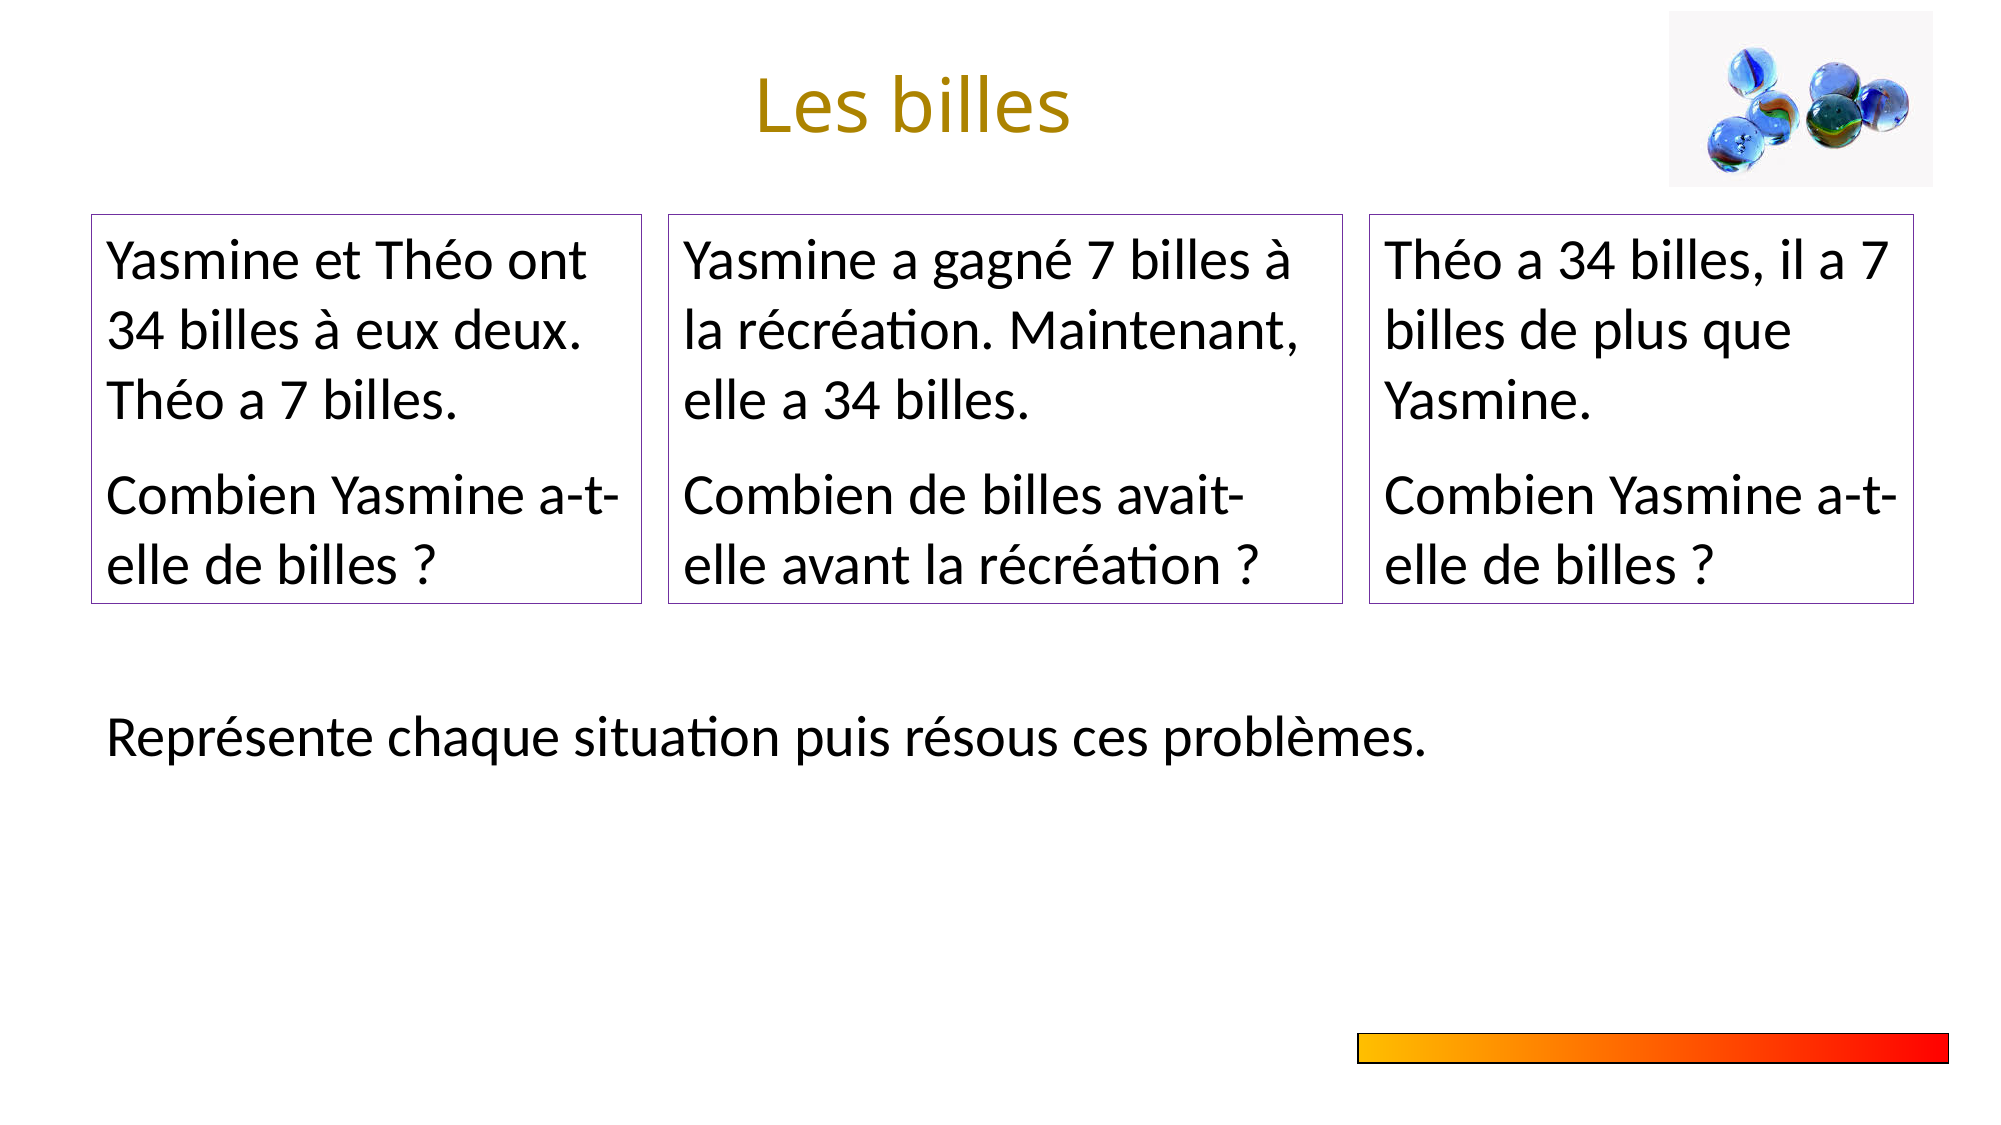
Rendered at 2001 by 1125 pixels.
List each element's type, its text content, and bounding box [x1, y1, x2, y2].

text_box Les billes [465, 60, 1361, 157]
text_box Représente chaque situation puis résous ces problèmes. [91, 690, 1608, 776]
text_box Yasmine a gagné 7 billes à la récréation. Maintenant, elle a 34 billes. Combien de billes avait-elle avant la récréation ? [668, 214, 1343, 604]
text_box [1357, 1032, 1950, 1064]
picture [1669, 11, 1933, 187]
text_box Théo a 34 billes, il a 7 billes de plus que Yasmine. Combien Yasmine a-t-elle de billes ? [1369, 214, 1914, 604]
text_box Yasmine et Théo ont 34 billes à eux deux. Théo a 7 billes. Combien Yasmine a-t-elle de billes ? [91, 214, 642, 604]
